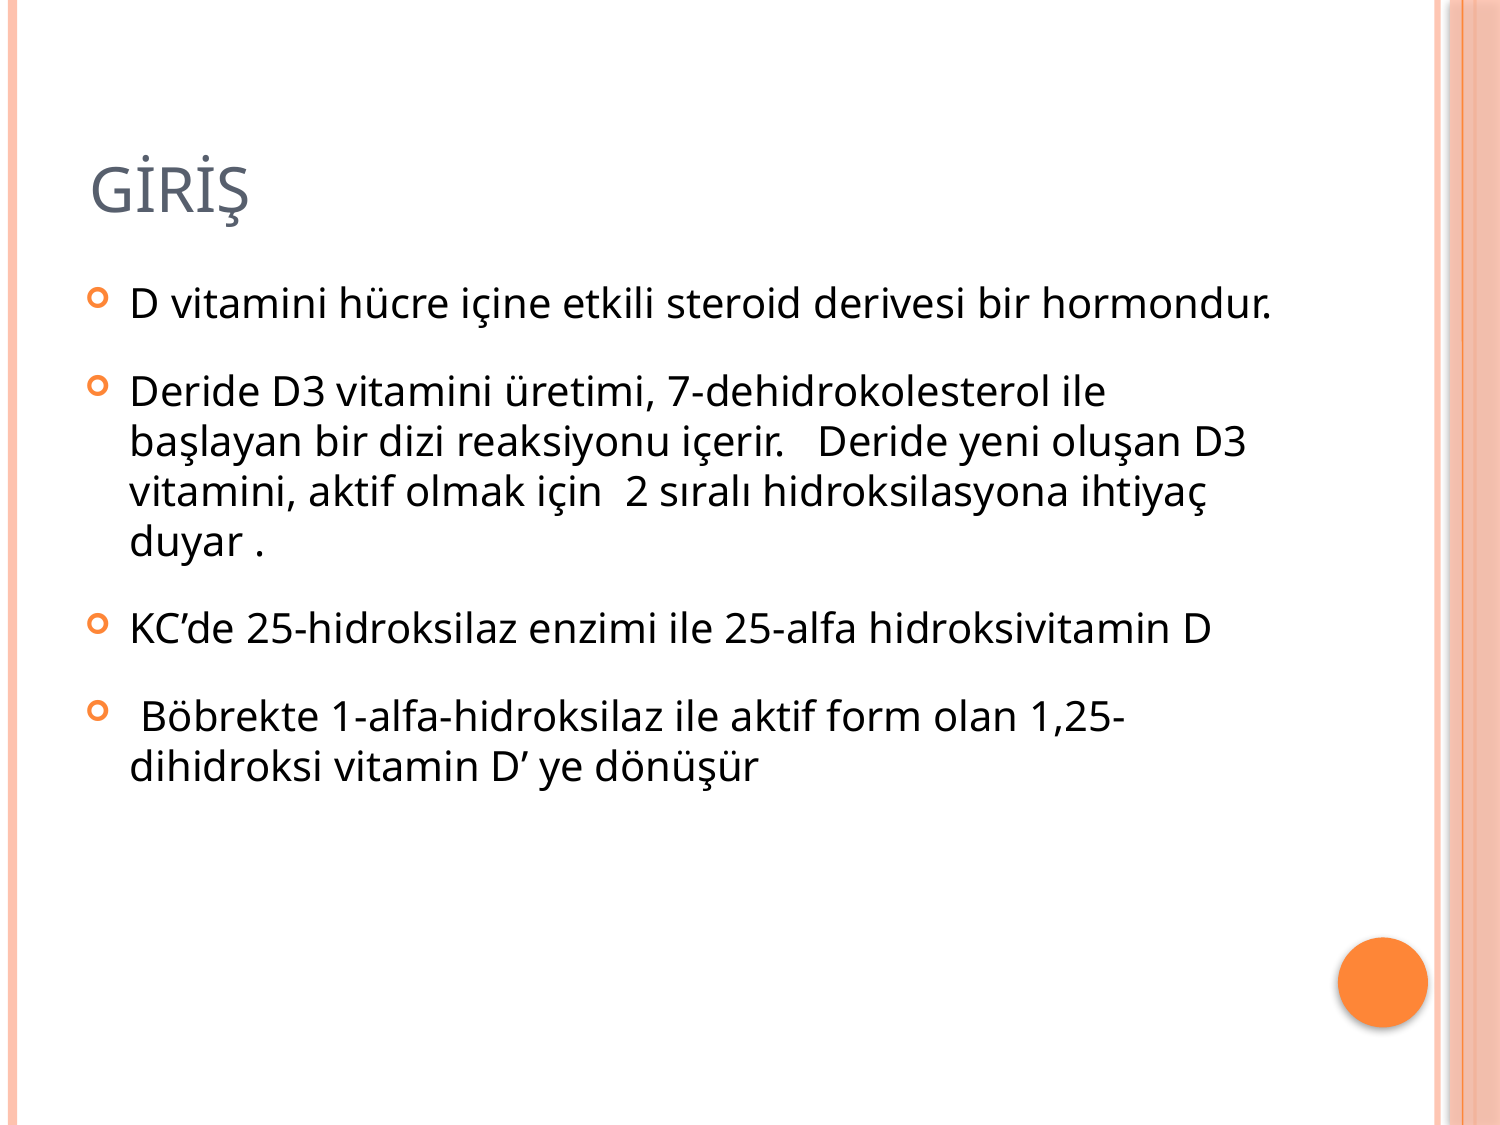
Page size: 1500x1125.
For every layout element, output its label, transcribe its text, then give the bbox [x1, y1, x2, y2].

list D vitamini hücre içine etkili steroid derivesi bir hormondur. Deride D3 vitamini üretimi, 7-dehidrokolesterol ile başlayan bir dizi reaksiyonu içerir. Deride yeni oluşan D3 vitamini, aktif olmak için 2 sıralı hidroksilasyona ihtiyaç duyar . KC’de 25-hidroksilaz enzimi ile 25-alfa hidroksivitamin D Böbrekte 1-alfa-hidroksilaz ile aktif form olan 1,25-dihidroksi vitamin D’ ye dönüşür [70, 269, 1296, 1069]
title GİRİŞ [75, 45, 1300, 233]
